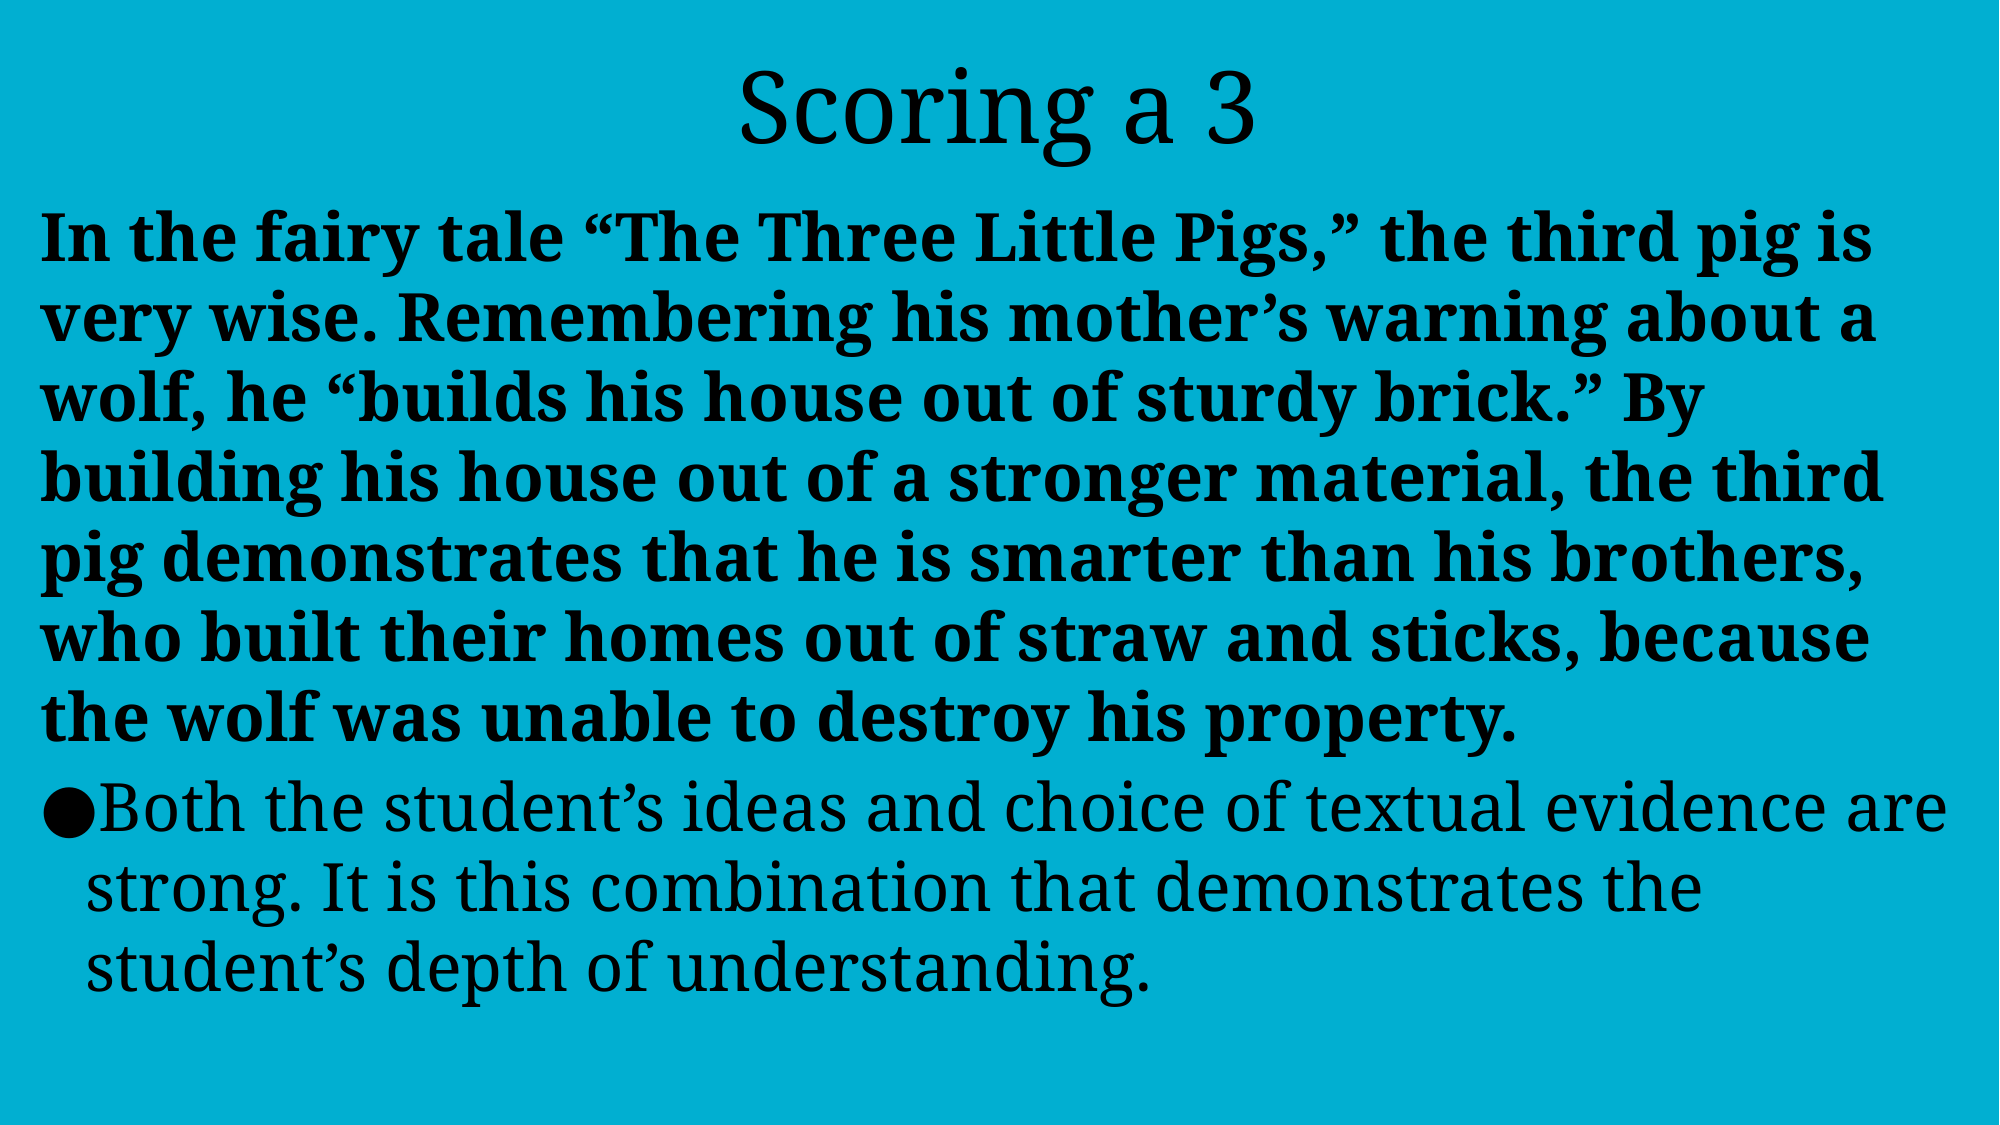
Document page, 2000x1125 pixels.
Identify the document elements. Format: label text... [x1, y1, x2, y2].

text_box In the fairy tale “The Three Little Pigs,” the third pig is very wise. Remembering his mother’s warning about a wolf, he “builds his house out of sturdy brick.” By building his house out of a stronger material, the third pig demonstrates that he is smarter than his brothers, who built their homes out of straw and sticks, because the wolf was unable to destroy his property. Both the student’s ideas and choice of textual evidence are strong. It is this combination that demonstrates the student’s depth of understanding. [25, 179, 1976, 1106]
text_box Scoring a 3 [29, 25, 1968, 179]
